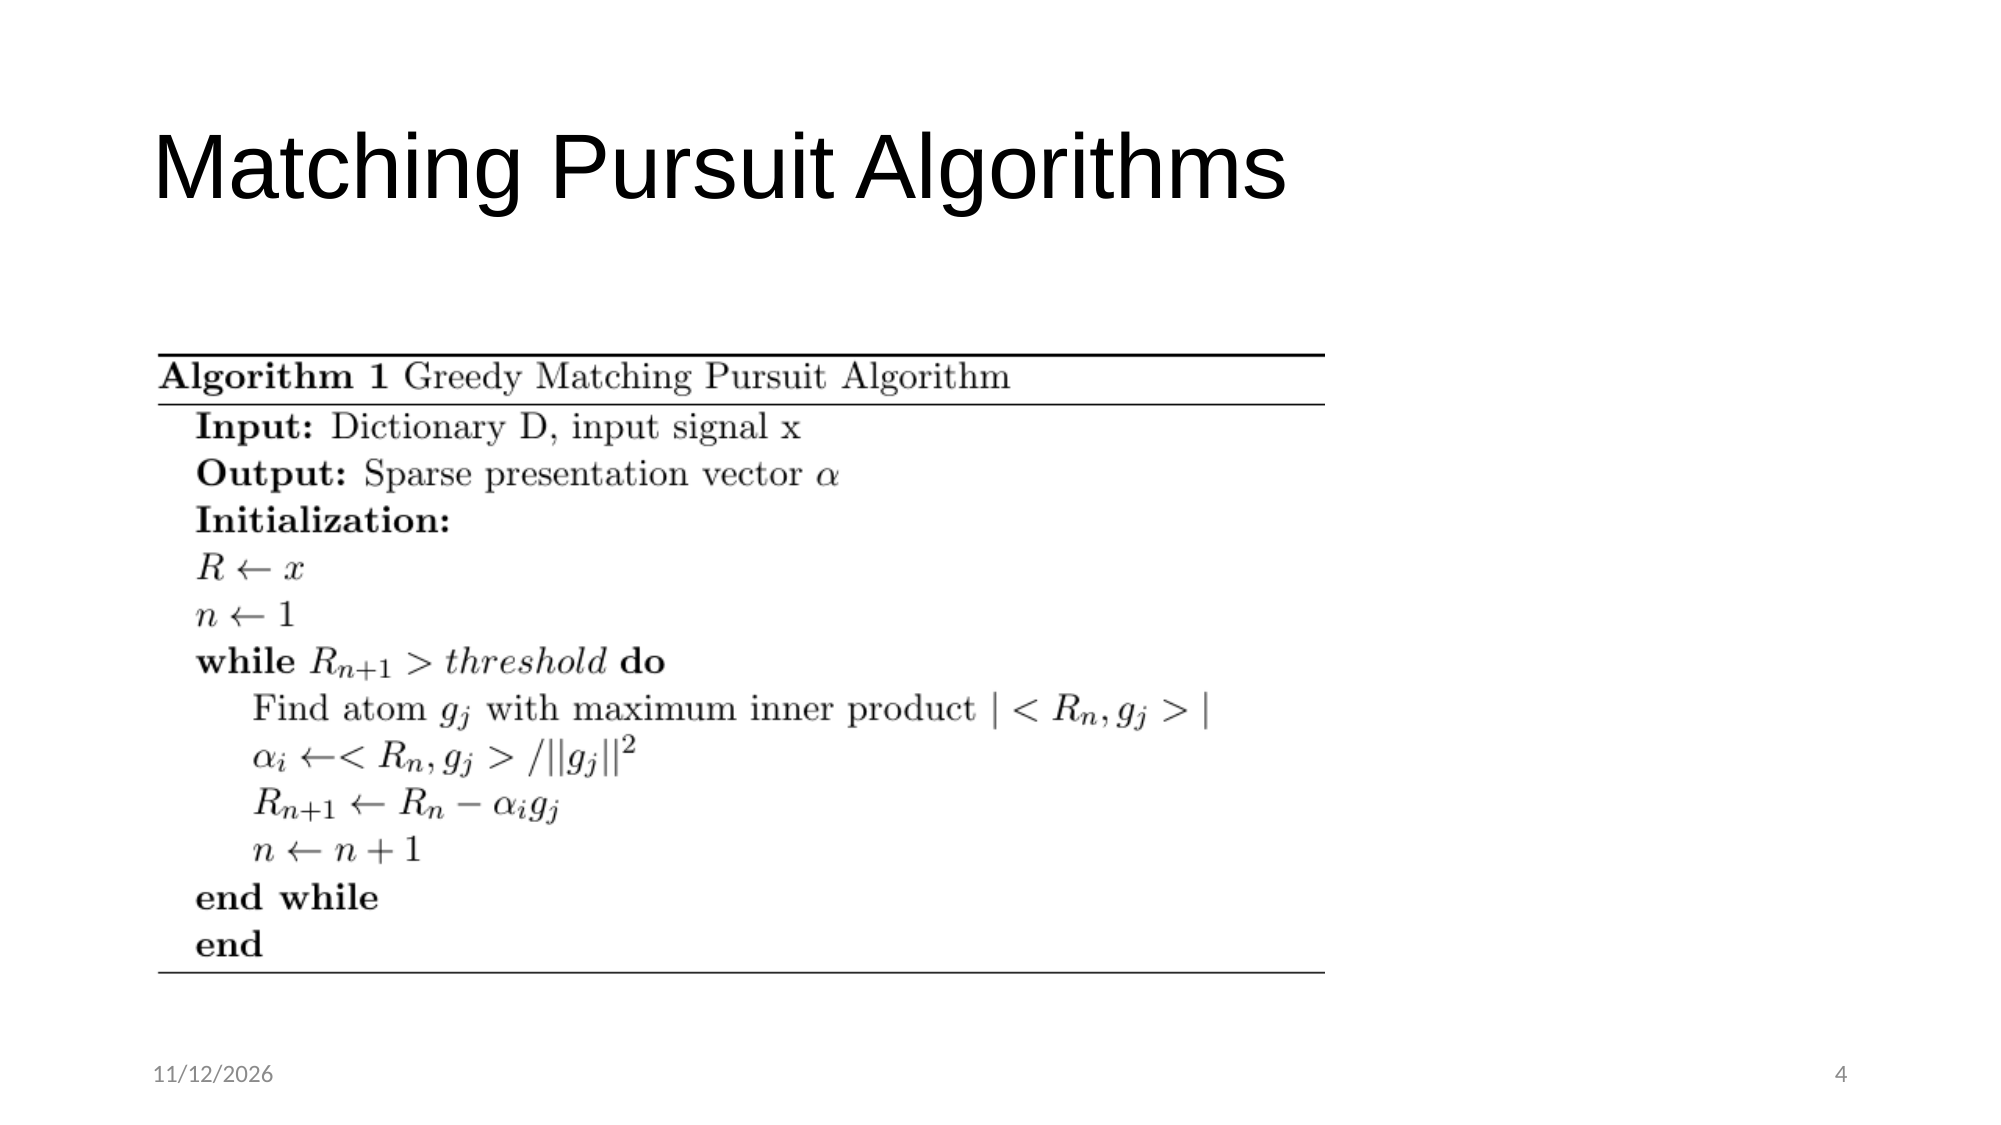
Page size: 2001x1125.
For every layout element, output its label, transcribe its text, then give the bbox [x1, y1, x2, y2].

picture [149, 318, 1325, 1002]
title Matching Pursuit Algorithms [137, 59, 1863, 278]
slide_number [137, 1042, 588, 1103]
slide_number 4 [1412, 1042, 1863, 1103]
